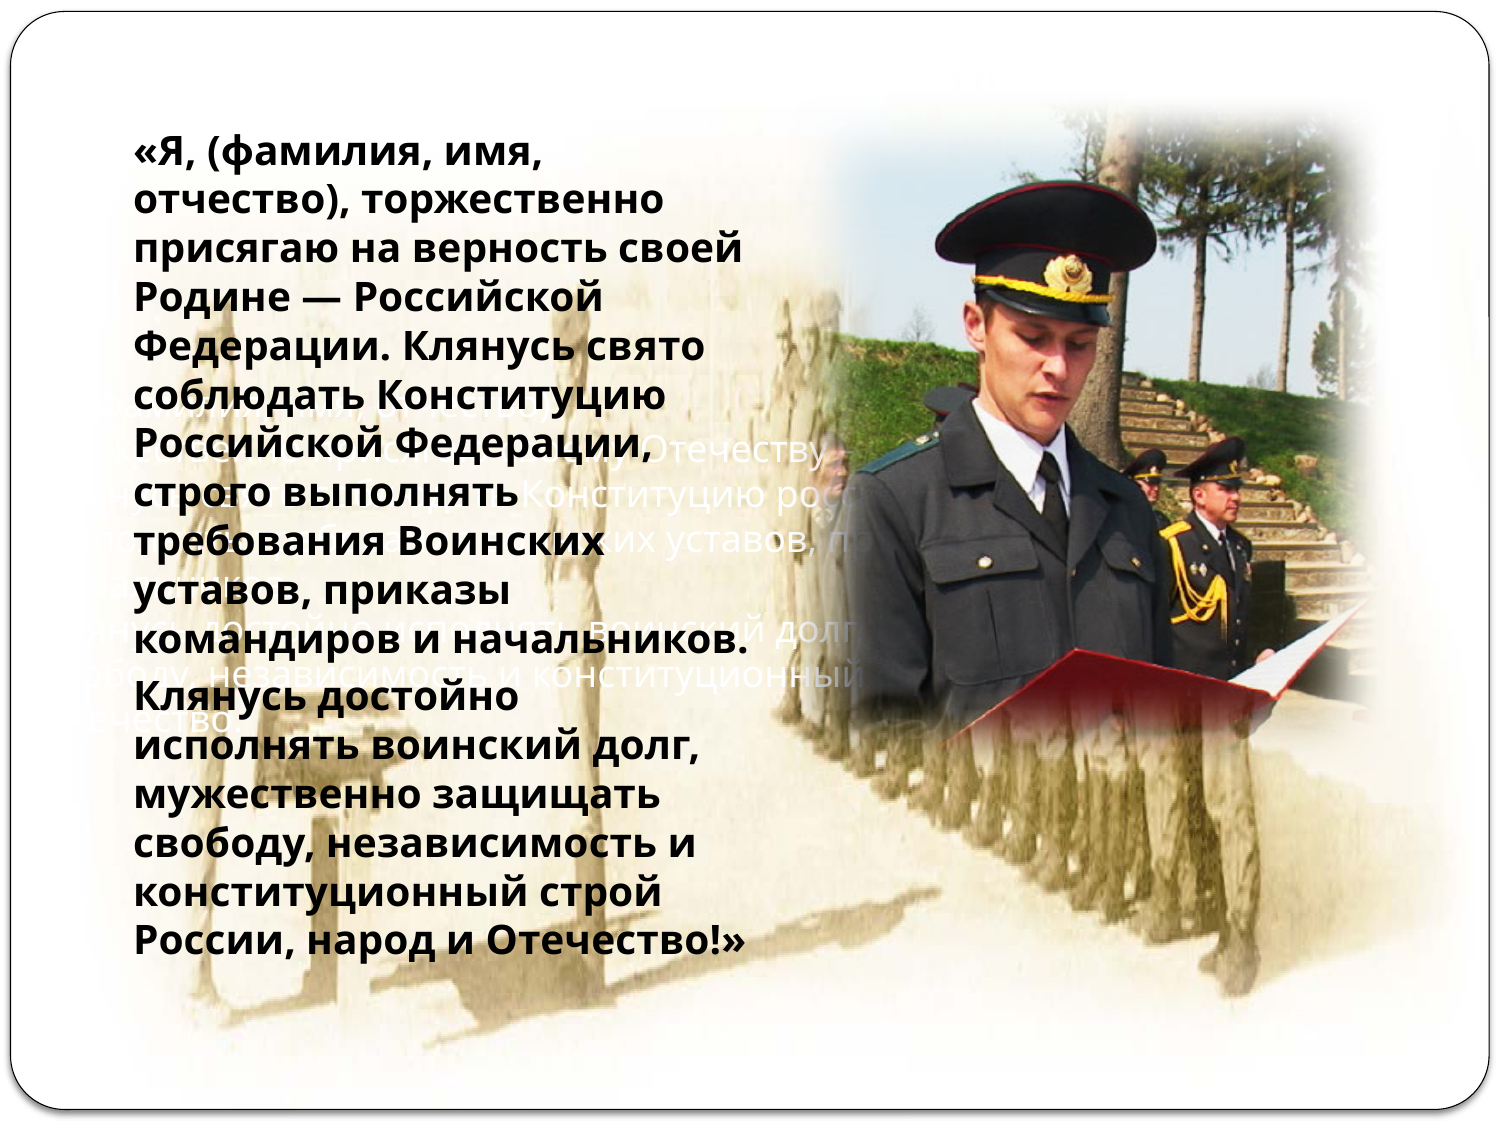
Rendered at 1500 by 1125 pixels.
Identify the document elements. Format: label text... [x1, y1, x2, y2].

picture [12, 12, 1488, 1108]
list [784, 93, 1387, 780]
list «Я, (фамилия, имя, отчество), торжественно присягаю на верность своей Родине — Российской Федерации. Клянусь свято соблюдать Конституцию Российской Федерации, строго выполнять требования Воинских уставов, приказы командиров и начальников. Клянусь достойно исполнять воинский долг, мужественно защищать свободу, независимость и конституционный строй России, народ и Отечество!» [82, 117, 765, 988]
